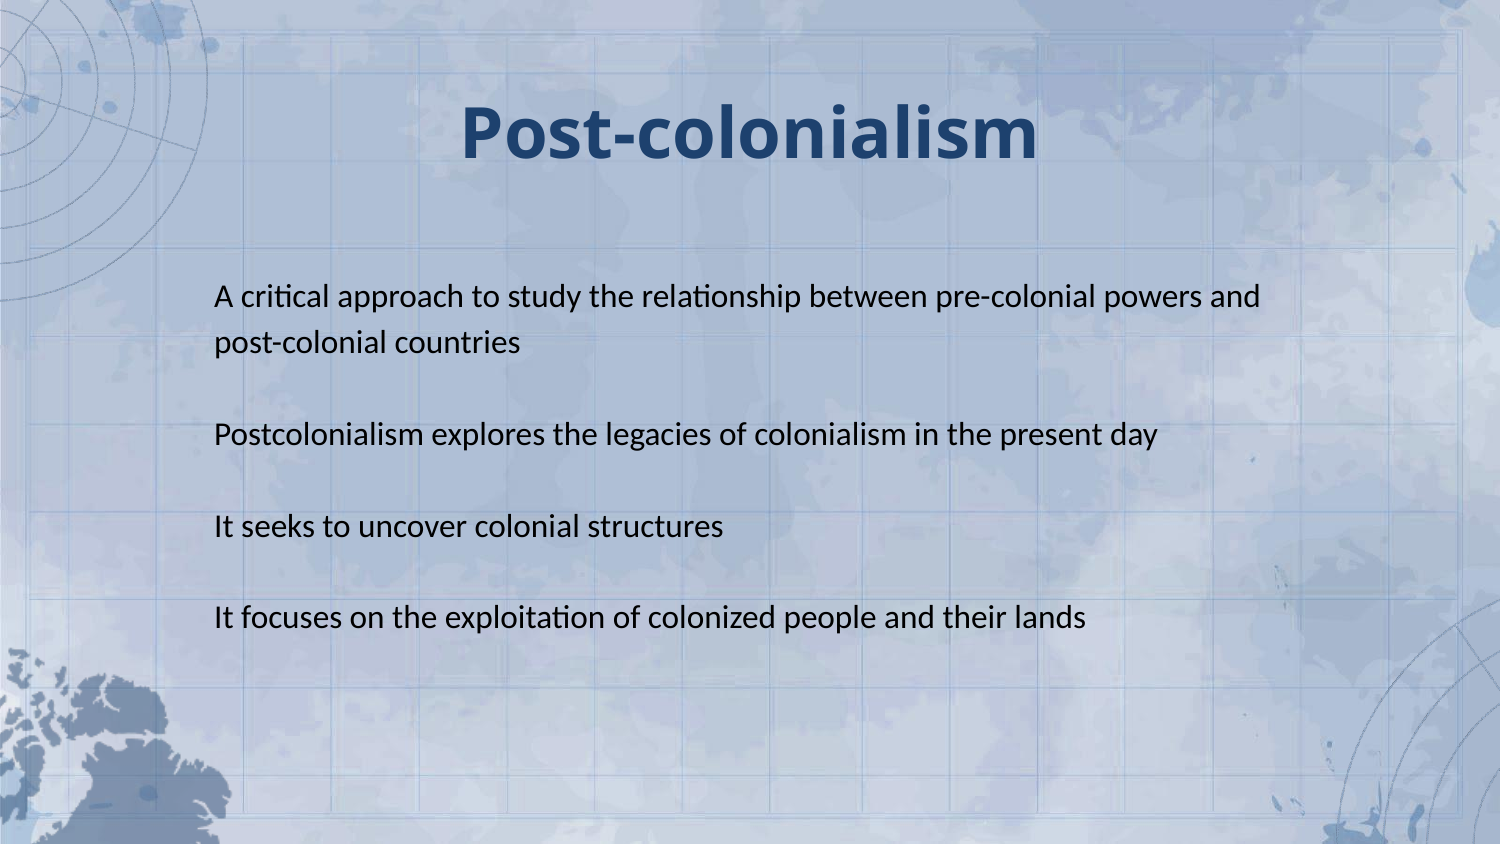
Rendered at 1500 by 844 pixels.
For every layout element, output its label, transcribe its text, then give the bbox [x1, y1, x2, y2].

picture [0, 0, 1500, 844]
title Post-colonialism [118, 72, 1382, 167]
list A critical approach to study the relationship between pre-colonial powers and post-colonial countries Postcolonialism explores the legacies of colonialism in the present day It seeks to uncover colonial structures It focuses on the exploitation of colonized people and their lands [199, 253, 1328, 694]
